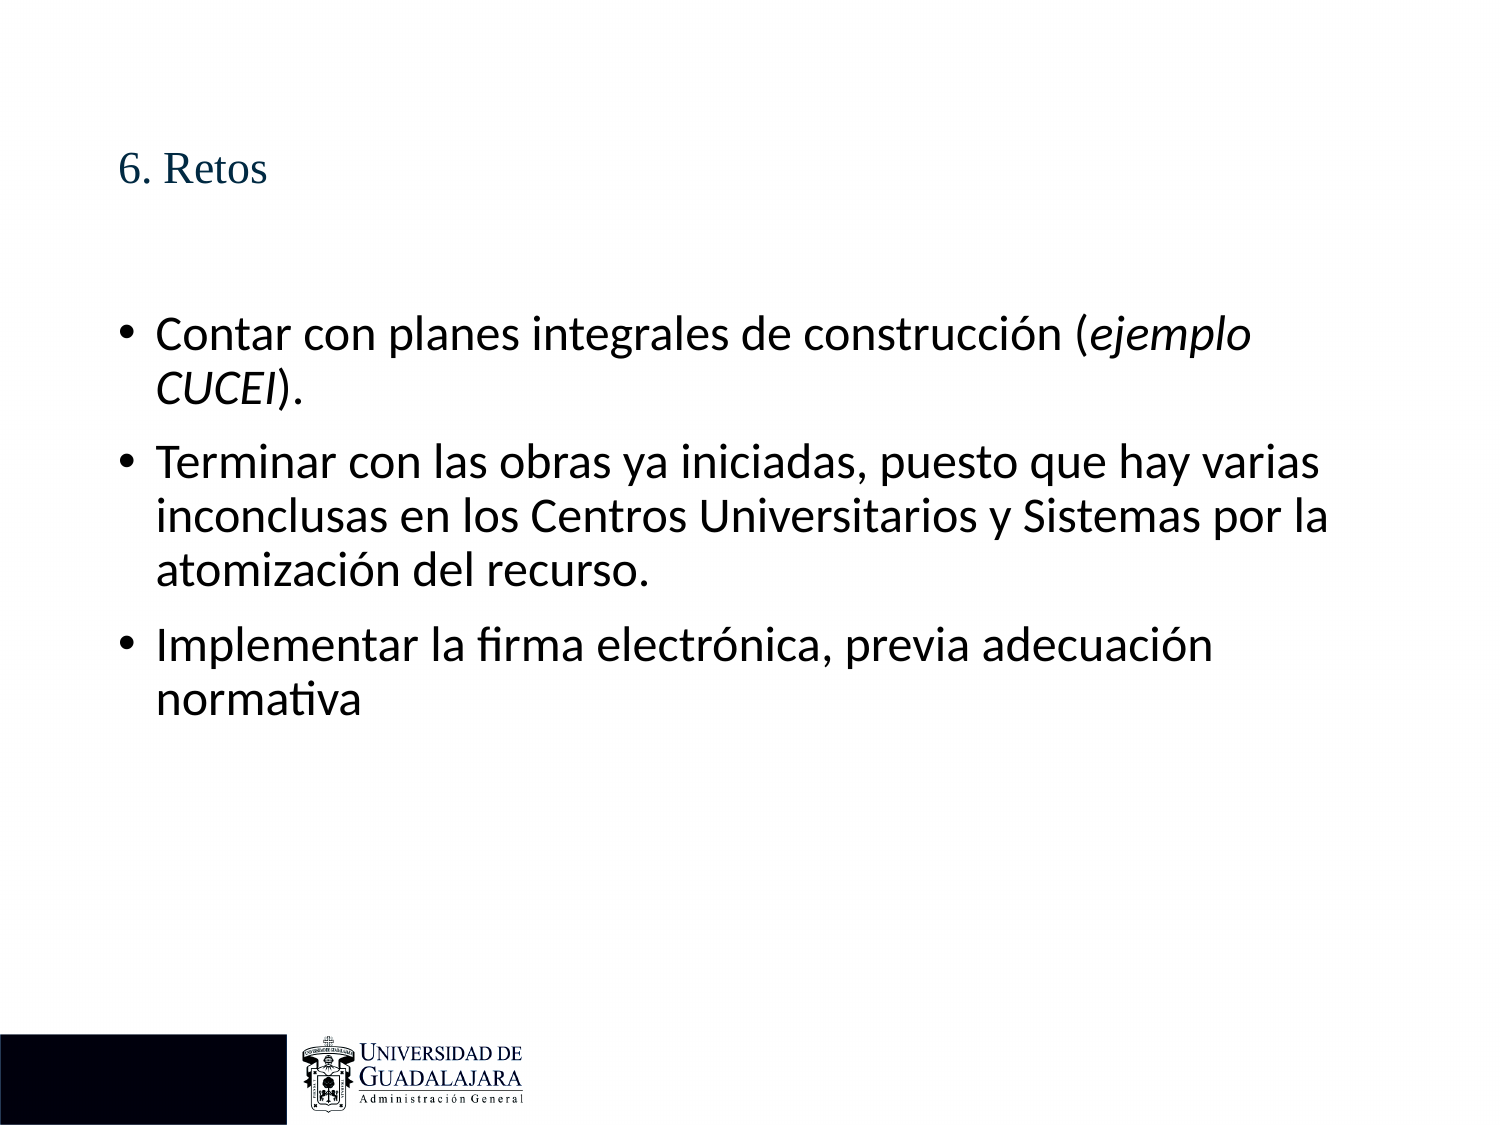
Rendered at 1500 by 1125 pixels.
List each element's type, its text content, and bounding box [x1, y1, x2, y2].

title 6. Retos [103, 59, 1397, 278]
list Contar con planes integrales de construcción (ejemplo CUCEI). Terminar con las obras ya iniciadas, puesto que hay varias inconclusas en los Centros Universitarios y Sistemas por la atomización del recurso. Implementar la firma electrónica, previa adecuación normativa [103, 299, 1397, 1014]
picture [0, 0, 1500, 1125]
